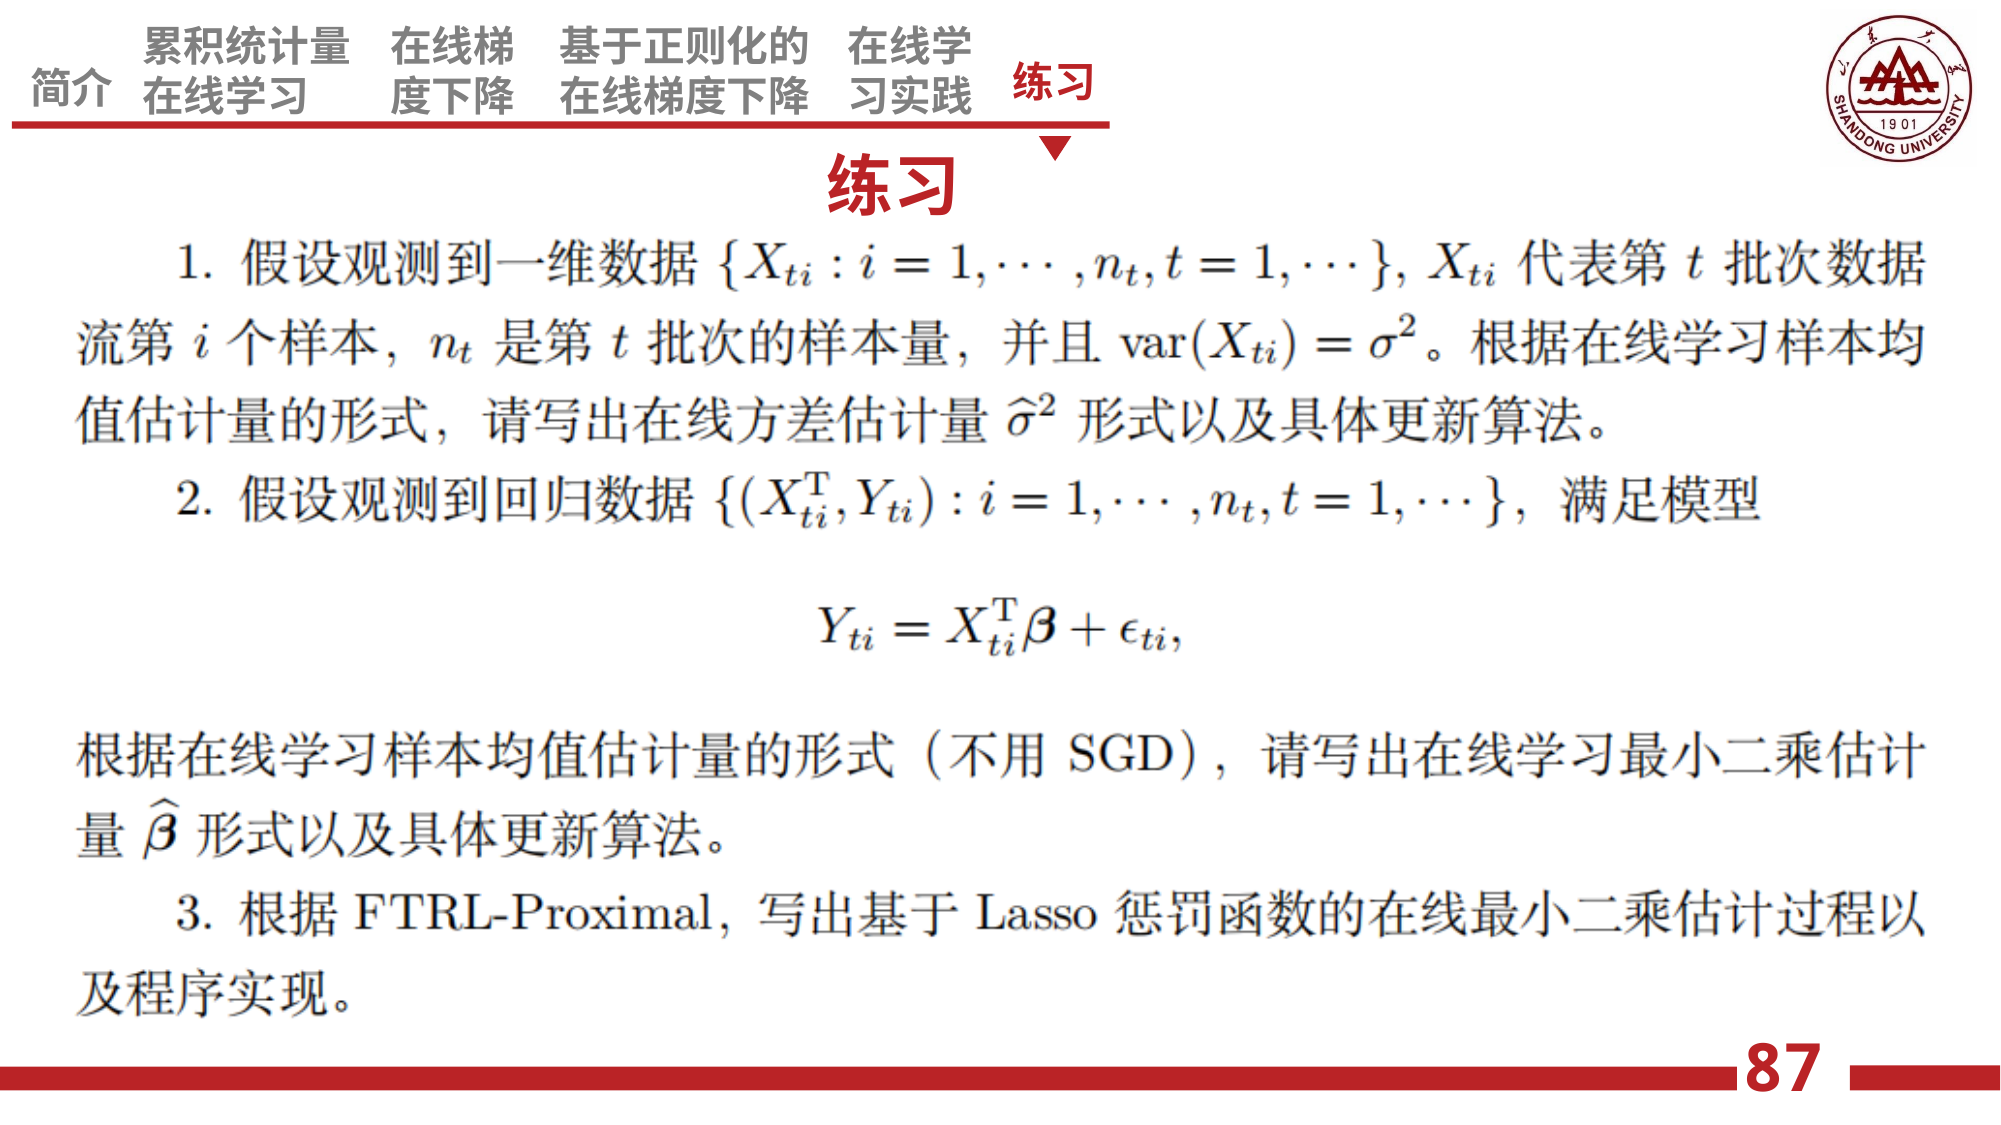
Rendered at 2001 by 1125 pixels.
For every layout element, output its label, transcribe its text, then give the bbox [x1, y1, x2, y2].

text_box 练习 [750, 136, 976, 228]
picture [1820, 9, 1977, 167]
picture [51, 231, 1949, 1033]
